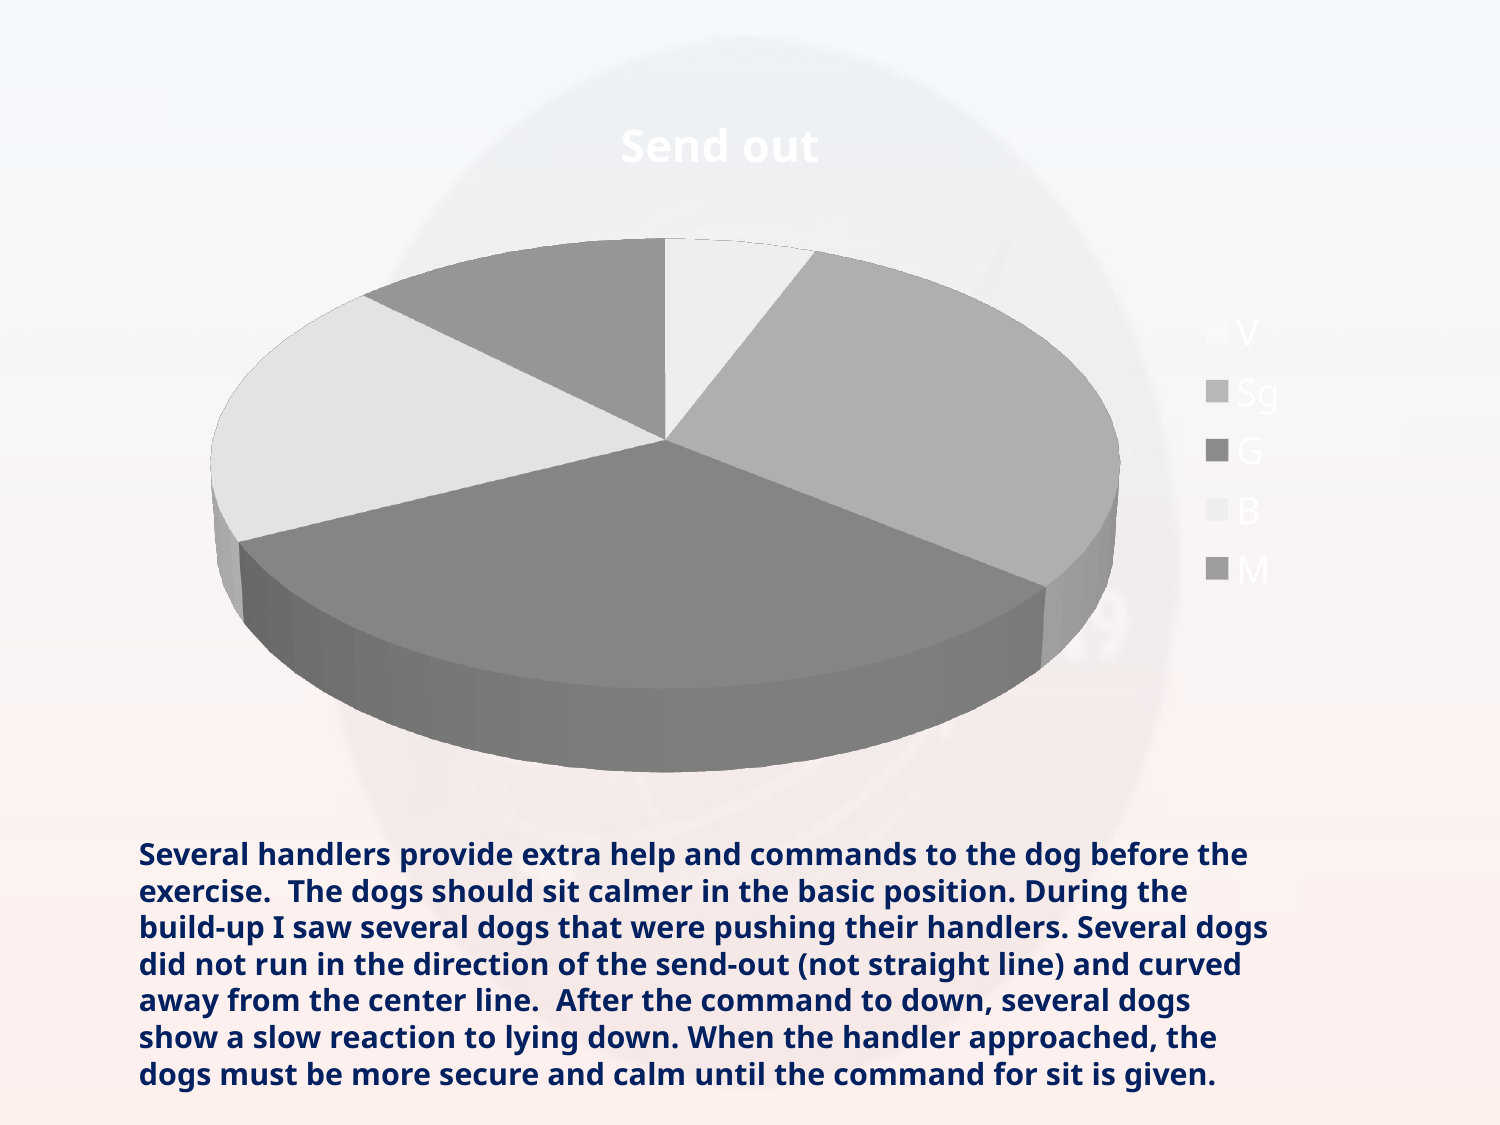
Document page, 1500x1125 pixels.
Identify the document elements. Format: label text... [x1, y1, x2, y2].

list Several handlers provide extra help and commands to the dog before the exercise. The dogs should sit calmer in the basic position. During the build-up I saw several dogs that were pushing their handlers. Several dogs did not run in the direction of the send-out (not straight line) and curved away from the center line. After the command to down, several dogs show a slow reaction to lying down. When the handler approached, the dogs must be more secure and calm until the command for sit is given. [123, 827, 1294, 1125]
chart [135, 77, 1306, 823]
